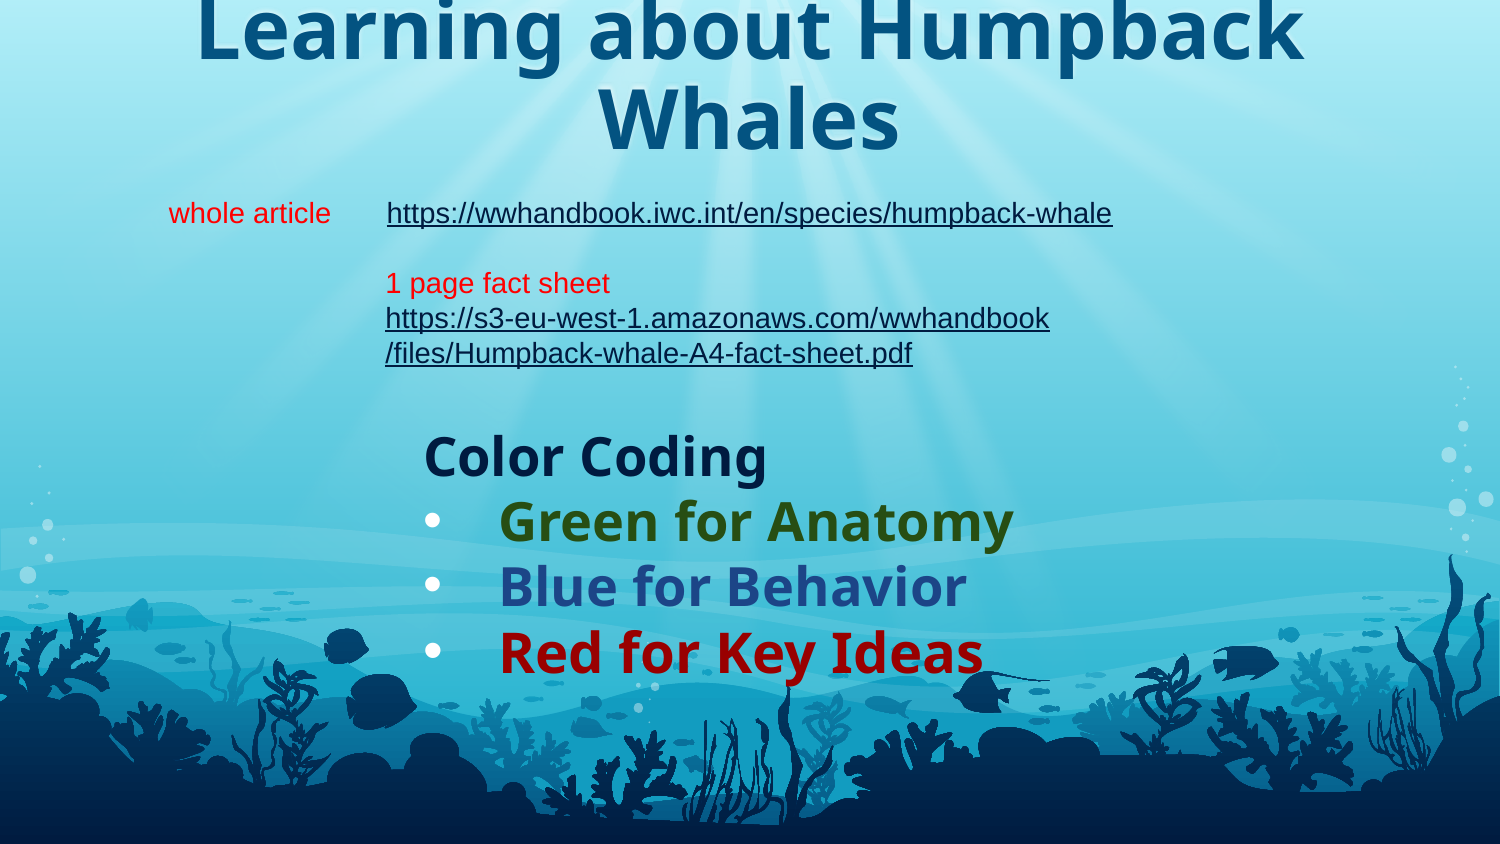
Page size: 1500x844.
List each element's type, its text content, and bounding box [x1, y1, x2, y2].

text_box https://wwhandbook.iwc.int/en/species/humpback-whale [371, 186, 1129, 237]
title Learning about Humpback Whales [153, 63, 1347, 168]
text_box whole article [154, 186, 347, 237]
text_box 1 page fact sheet https://s3-eu-west-1.amazonaws.com/wwhandbook/files/Humpback-whale-A4-fact-sheet.pdf [370, 257, 1075, 377]
subtitle Color Coding Green for Anatomy Blue for Behavior Red for Key Ideas [423, 421, 1210, 631]
